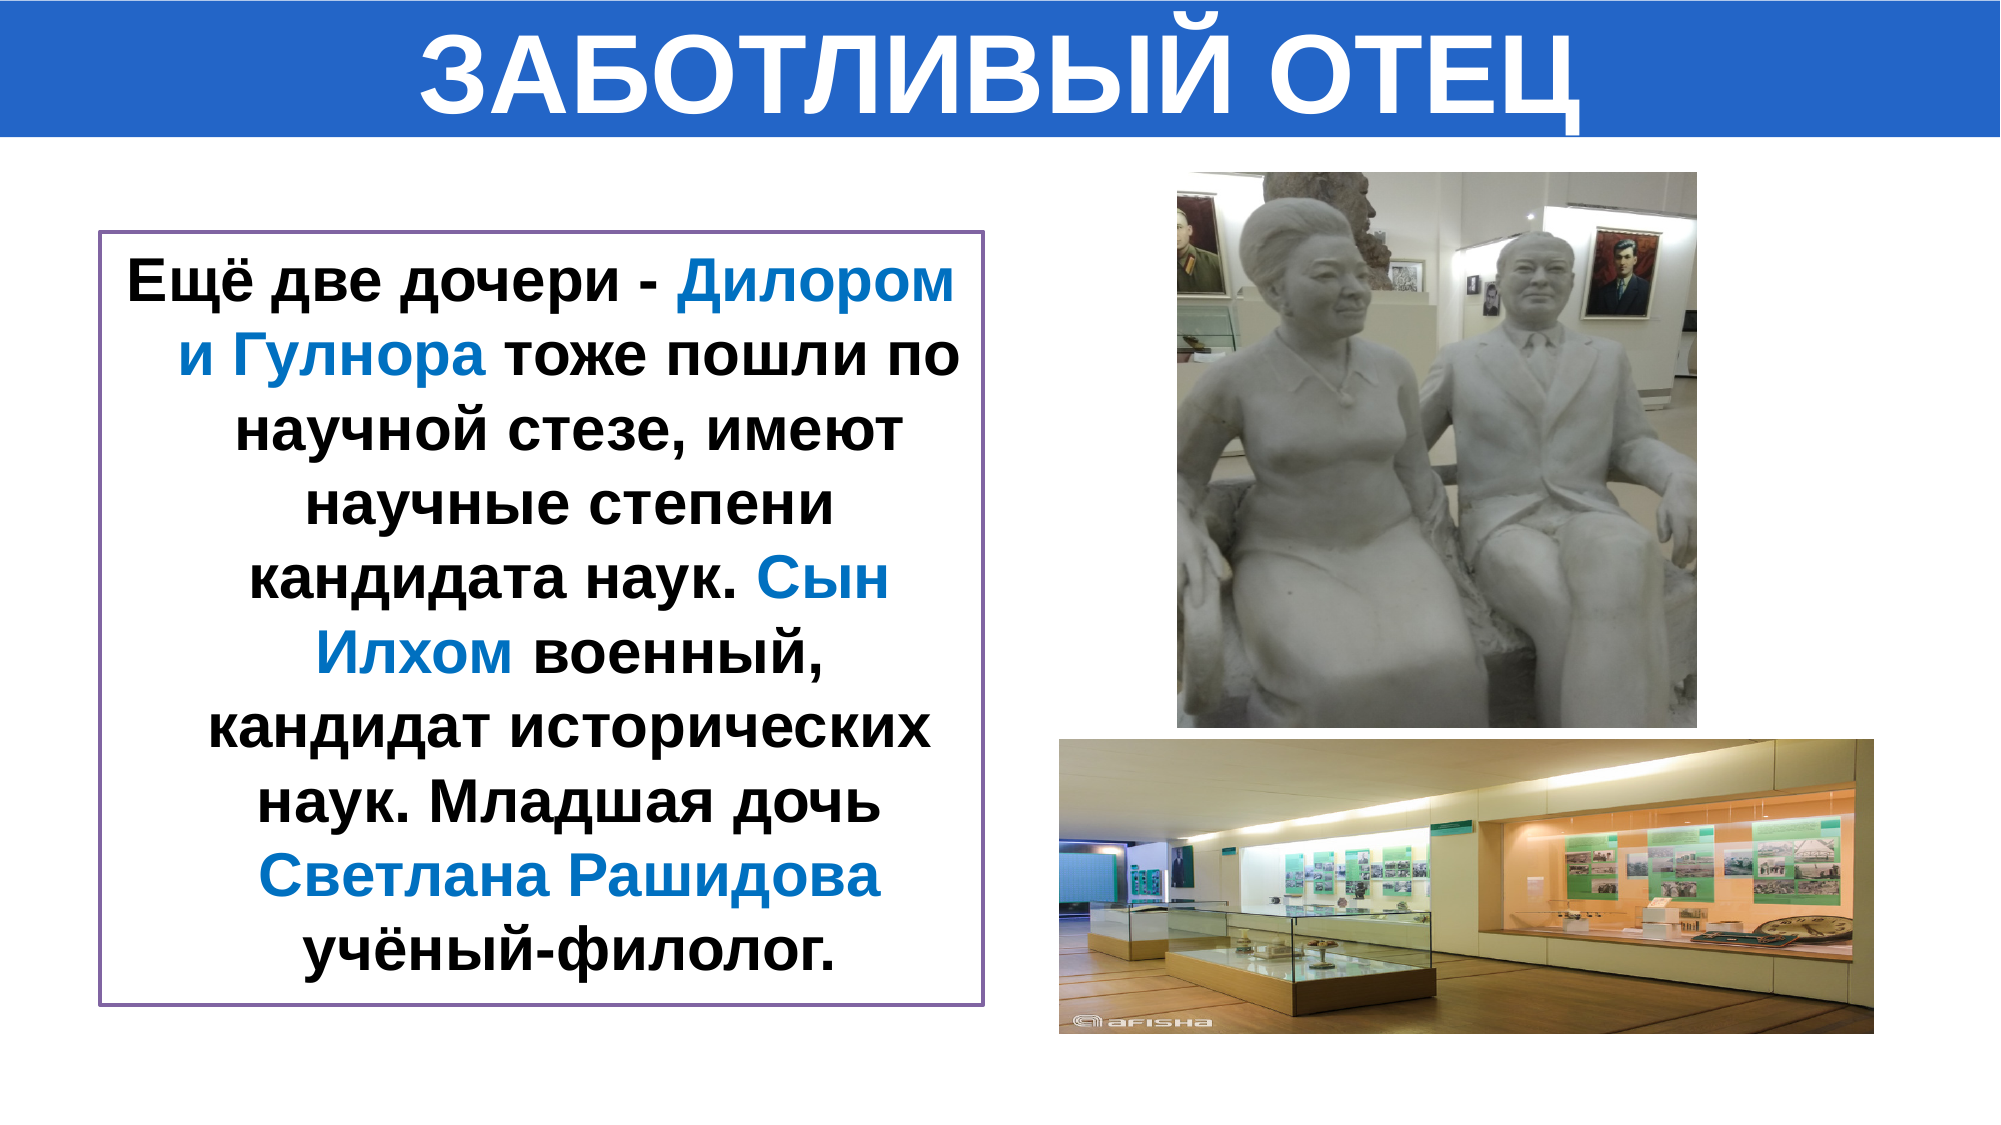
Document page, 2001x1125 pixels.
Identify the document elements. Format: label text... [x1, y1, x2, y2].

text_box ЗАБОТЛИВЫЙ ОТЕЦ [0, 0, 2000, 138]
picture [1176, 172, 1698, 729]
list Ещё две дочери - Дилором и Гулнора тоже пошли по научной стезе, имеют научные степени кандидата наук. Сын Илхом военный, кандидат исторических наук. Младшая дочь Светлана Рашидова учёный-филолог. [98, 230, 985, 1007]
picture [1058, 739, 1874, 1035]
